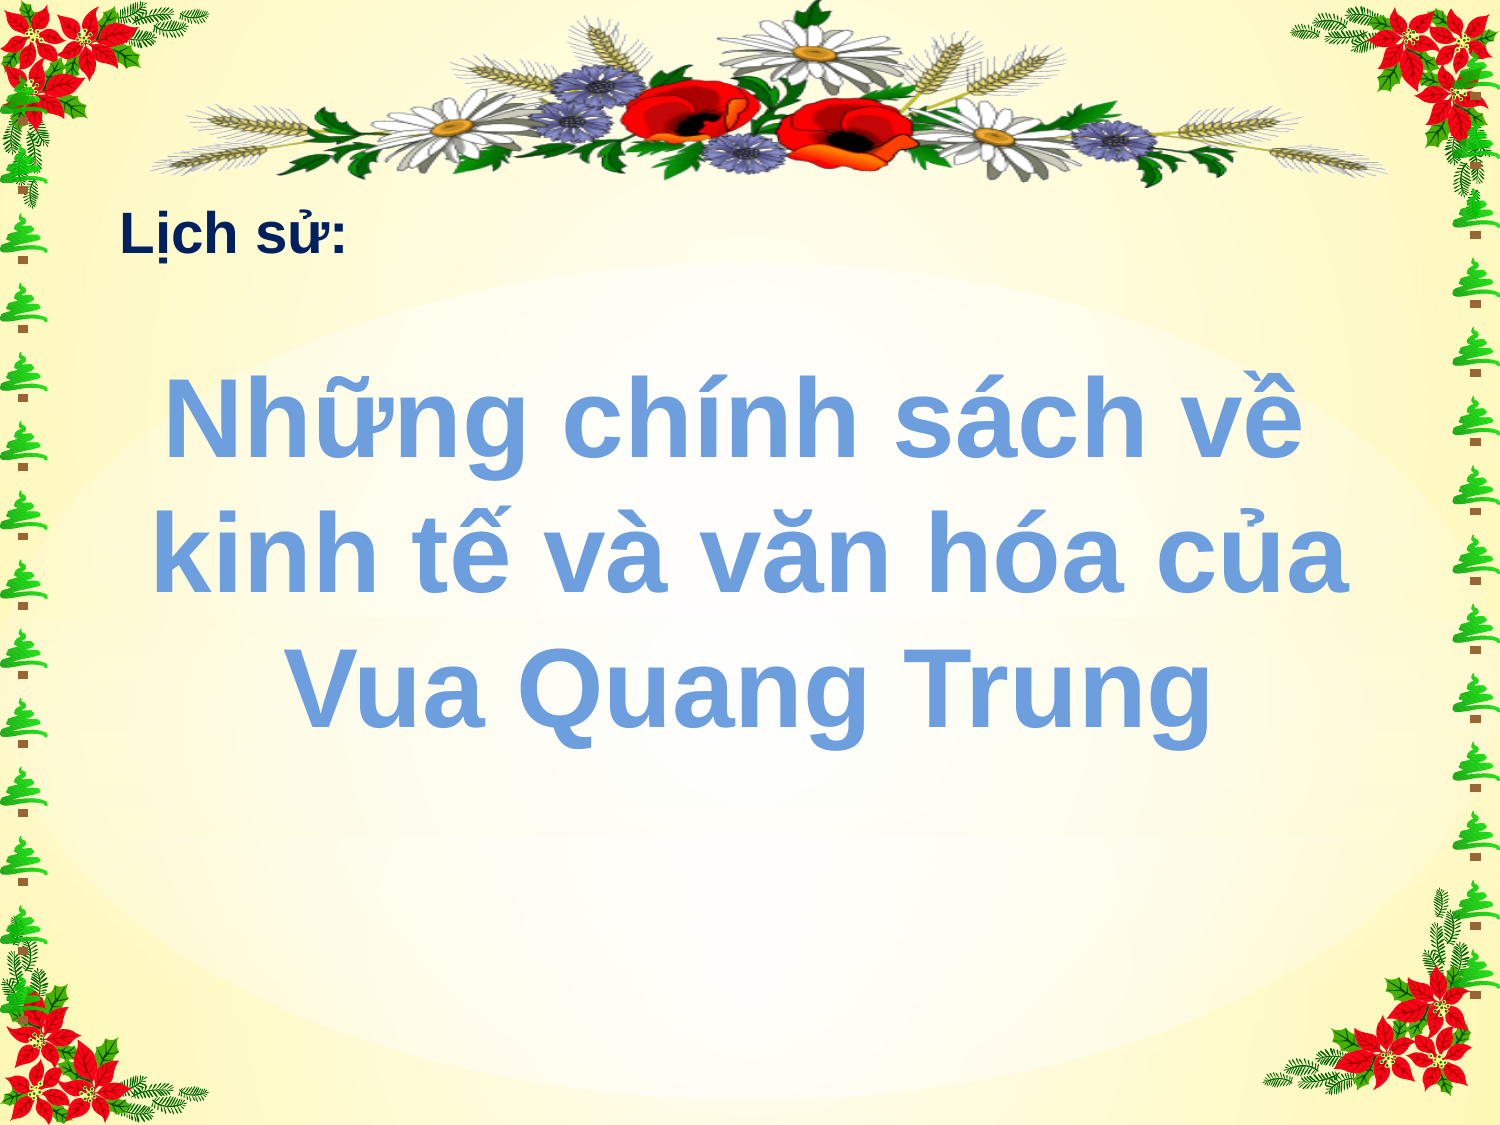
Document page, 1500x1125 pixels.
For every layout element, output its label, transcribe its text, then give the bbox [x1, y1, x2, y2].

text_box Những chính sách về kinh tế và văn hóa của Vua Quang Trung [135, 337, 1365, 758]
text_box Lịch sử: [104, 197, 575, 273]
picture [0, 0, 1500, 1125]
